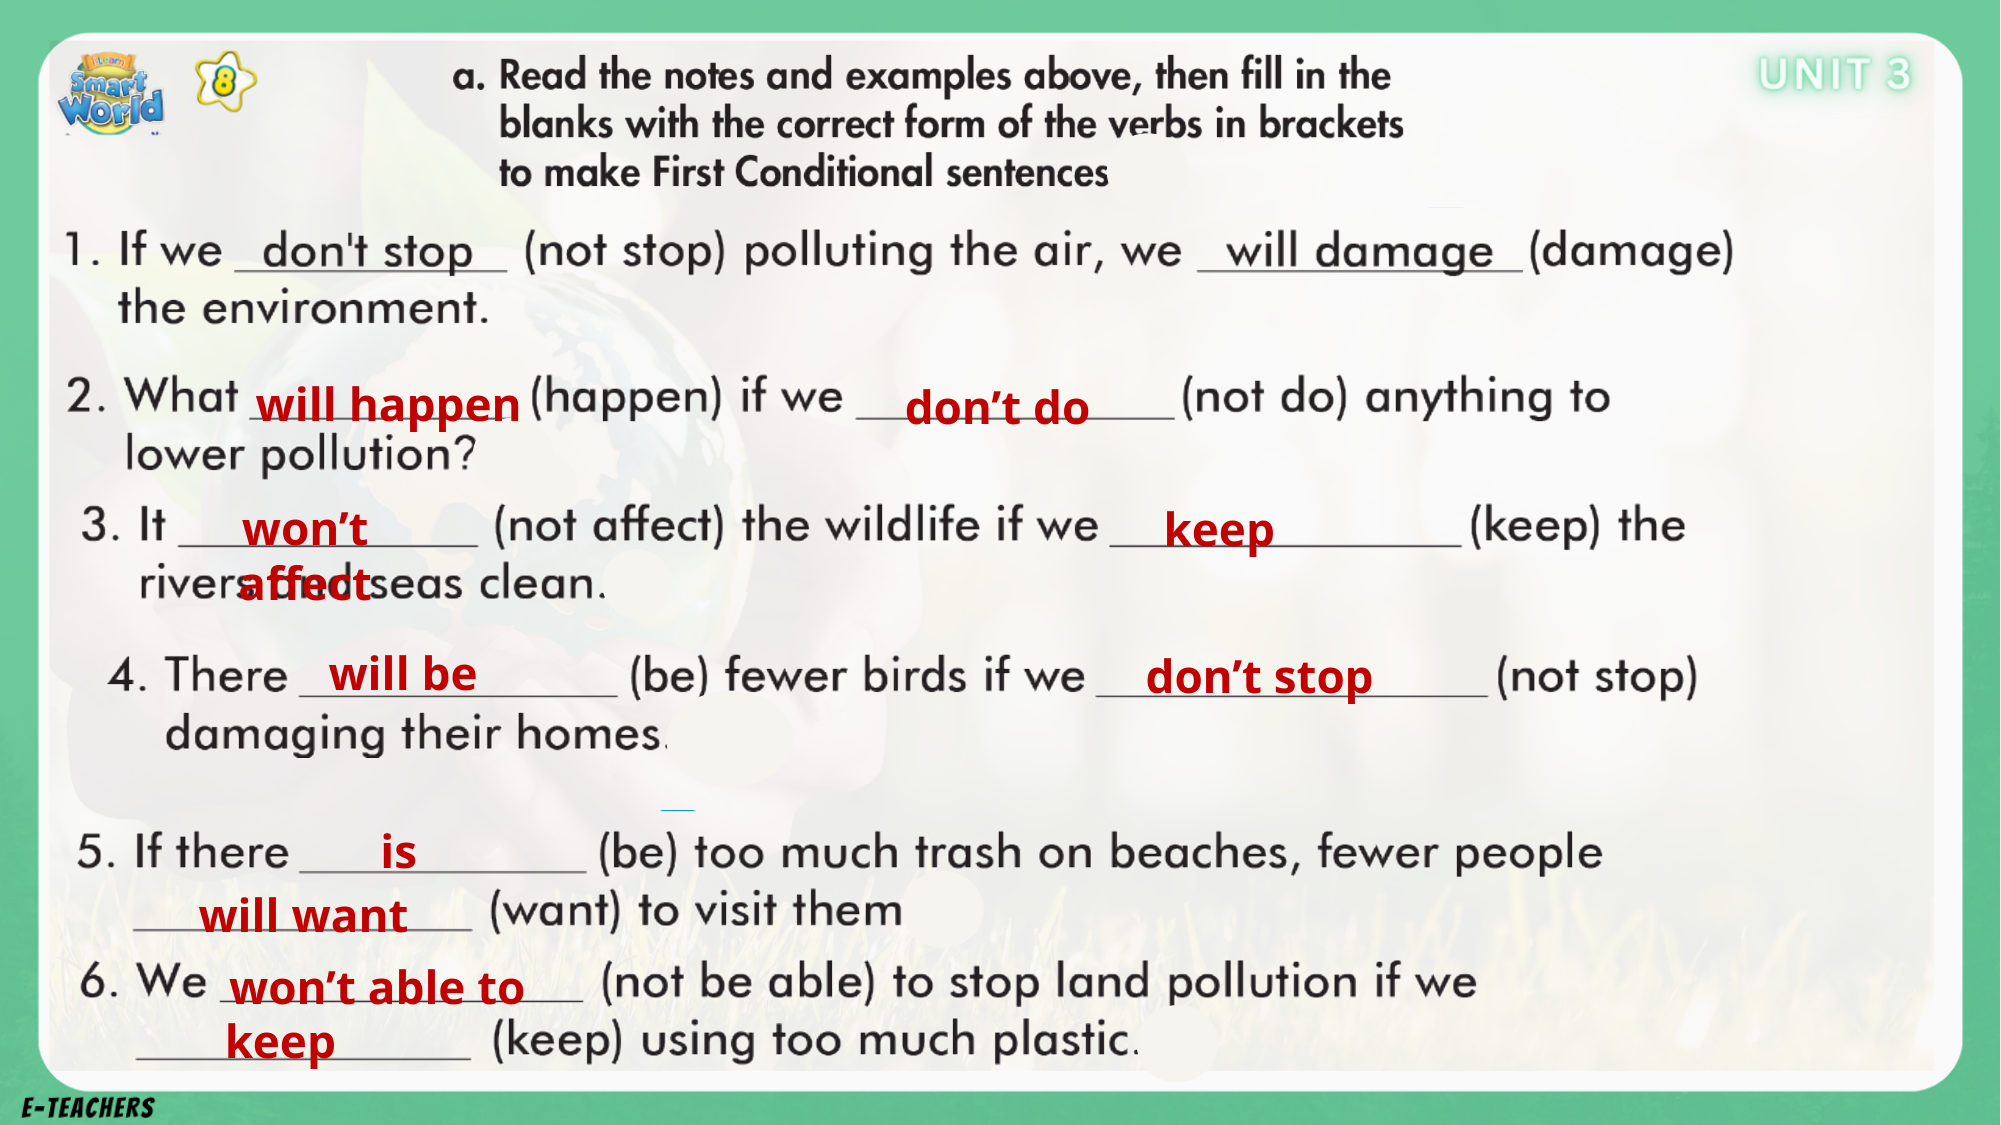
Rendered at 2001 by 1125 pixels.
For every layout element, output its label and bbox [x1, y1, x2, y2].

text_box [40, 207, 1754, 1111]
text_box [445, 35, 1418, 216]
picture [0, 0, 2001, 1125]
